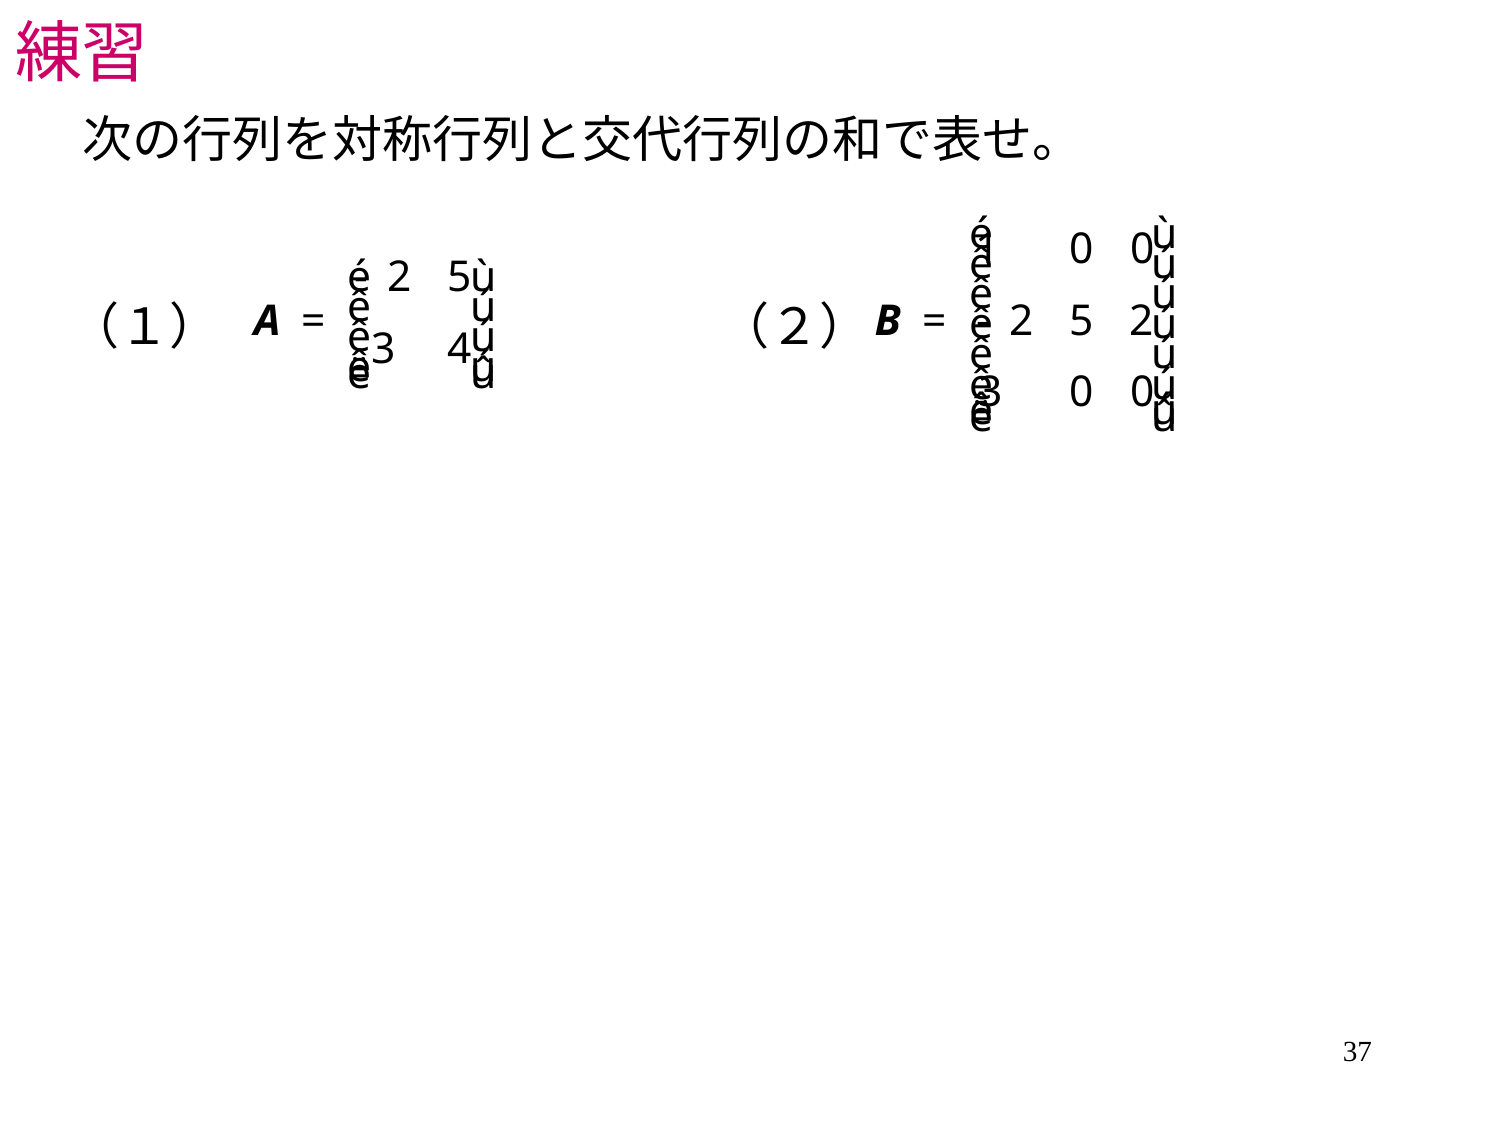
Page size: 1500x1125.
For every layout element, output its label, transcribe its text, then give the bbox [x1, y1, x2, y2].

text_box （２） [704, 287, 864, 363]
text_box （１） [54, 287, 235, 363]
title 練習 [0, 0, 1126, 101]
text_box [869, 207, 1168, 442]
text_box 次の行列を対称行列と交代行列の和で表せ。 [67, 99, 1098, 175]
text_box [249, 249, 488, 399]
slide_number 37 [1074, 1024, 1388, 1101]
